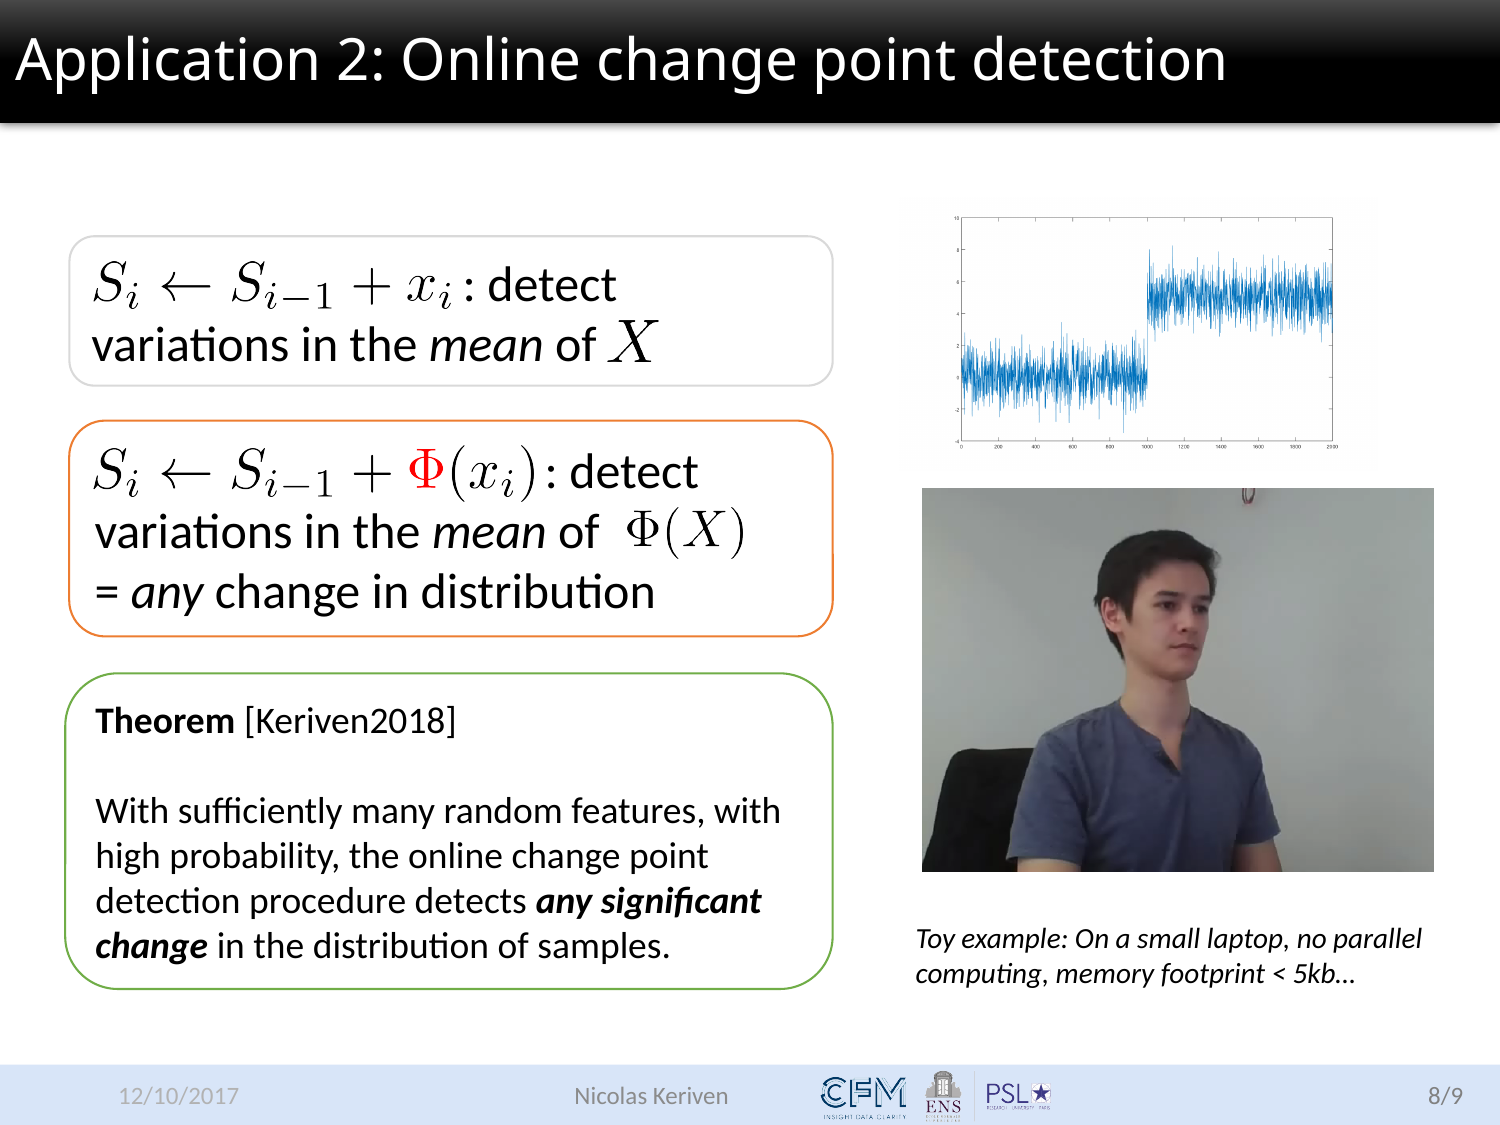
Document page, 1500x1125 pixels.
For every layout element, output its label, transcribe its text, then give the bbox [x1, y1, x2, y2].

picture [918, 1068, 1057, 1125]
text_box 8/9 [1175, 1072, 1478, 1117]
text_box Theorem [Keriven2018] With sufficiently many random features, with high probability, the online change point detection procedure detects any significant change in the distribution of samples. [64, 672, 834, 991]
text_box Toy example: On a small laptop, no parallel computing, memory footprint < 5kb… [900, 911, 1478, 997]
footer Nicolas Keriven [496, 1065, 807, 1125]
picture [816, 1073, 911, 1122]
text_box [921, 487, 1435, 873]
text_box : detect variations in the mean of = any change in distribution [68, 419, 834, 638]
title Application 2: Online change point detection [0, 1, 1294, 121]
picture [607, 320, 659, 362]
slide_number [103, 1065, 441, 1125]
text_box : detect variations in the mean of [68, 235, 834, 387]
picture [627, 507, 743, 559]
picture [93, 261, 451, 309]
picture [93, 445, 534, 502]
picture [899, 197, 1378, 471]
